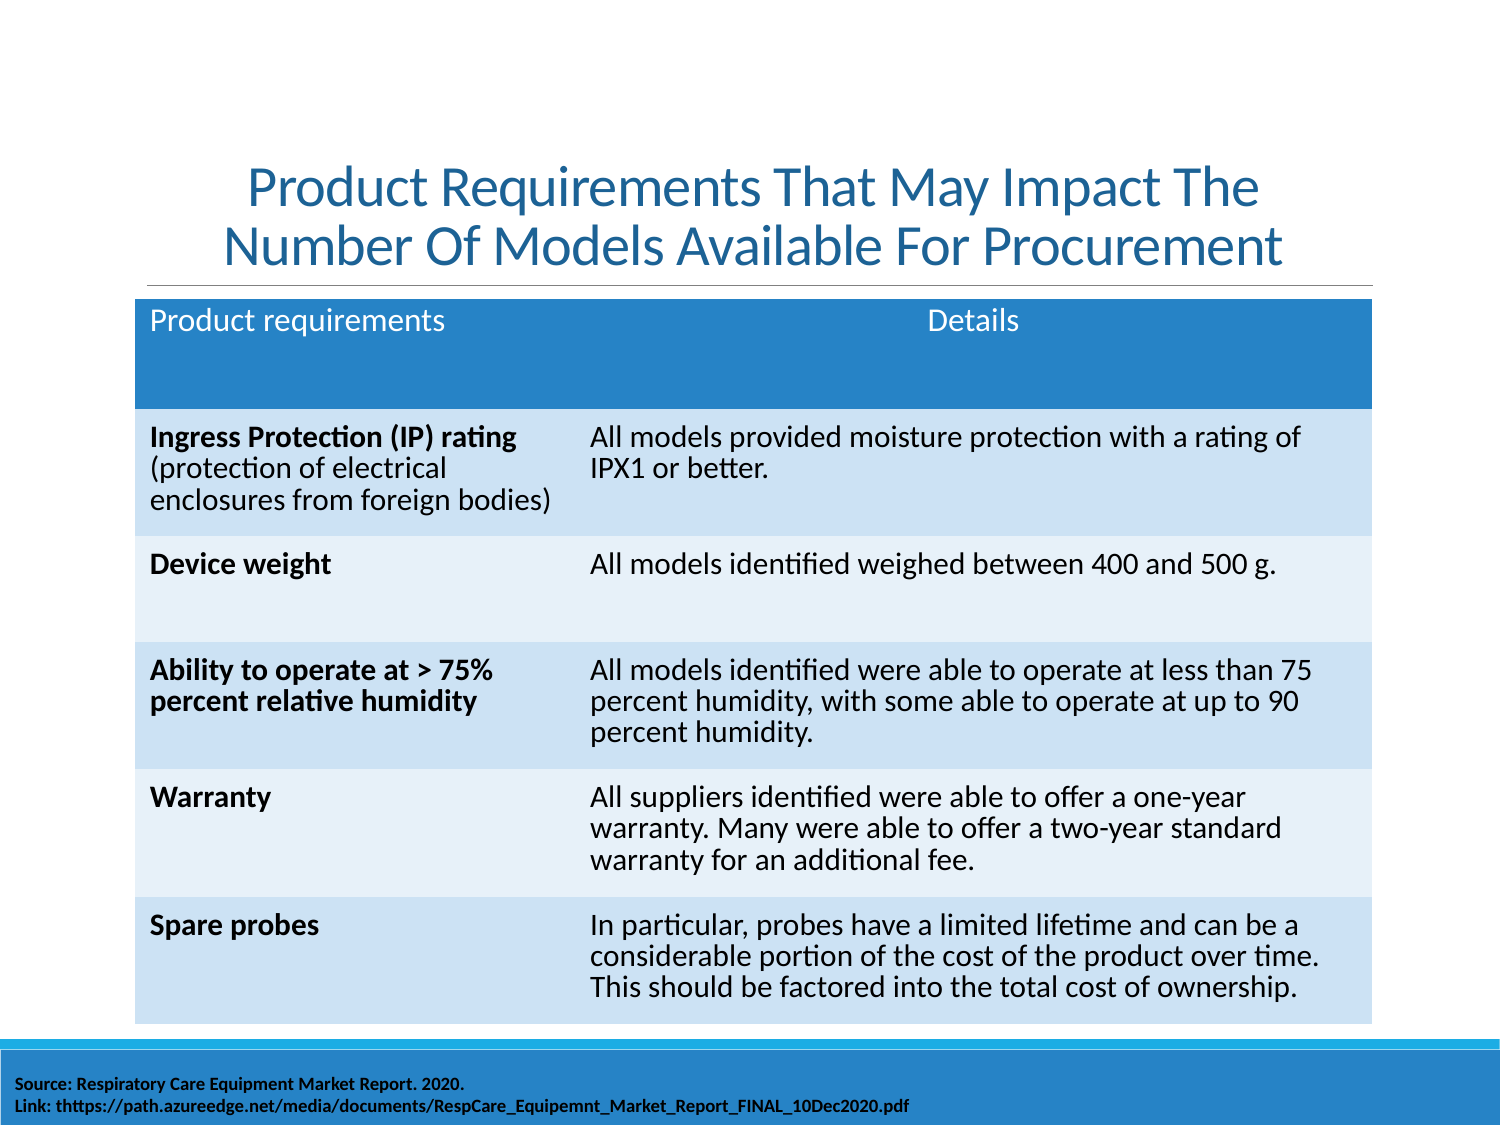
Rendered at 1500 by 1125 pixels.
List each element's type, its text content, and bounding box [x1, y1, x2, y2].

table_header Details [575, 299, 1372, 409]
text_box Source: Respiratory Care Equipment Market Report. 2020. Link: thttps://path.azureedge.net/media/documents/RespCare_Equipemnt_Market_Report_FINAL_10Dec2020.pdf [0, 1064, 1138, 1125]
table_cell Spare probes [135, 897, 575, 1024]
table_cell Ability to operate at > 75% percent relative humidity [135, 642, 575, 769]
title Product Requirements That May Impact The Number Of Models Available For Procurement [134, 47, 1373, 285]
table_cell All models identified weighed between 400 and 500 g. [575, 536, 1372, 642]
table_cell All models provided moisture protection with a rating of IPX1 or better. [575, 409, 1372, 536]
table_cell Warranty [135, 769, 575, 897]
table_cell All suppliers identified were able to offer a one-year warranty. Many were able to offer a two-year standard warranty for an additional fee. [575, 769, 1372, 897]
table_cell Device weight [135, 536, 575, 642]
table_cell In particular, probes have a limited lifetime and can be a considerable portion of the cost of the product over time. This should be factored into the total cost of ownership. [575, 897, 1372, 1024]
table_cell Ingress Protection (IP) rating (protection of electrical enclosures from foreign bodies) [135, 409, 575, 536]
table_header Product requirements [135, 299, 575, 409]
table_cell All models identified were able to operate at less than 75 percent humidity, with some able to operate at up to 90 percent humidity. [575, 642, 1372, 769]
